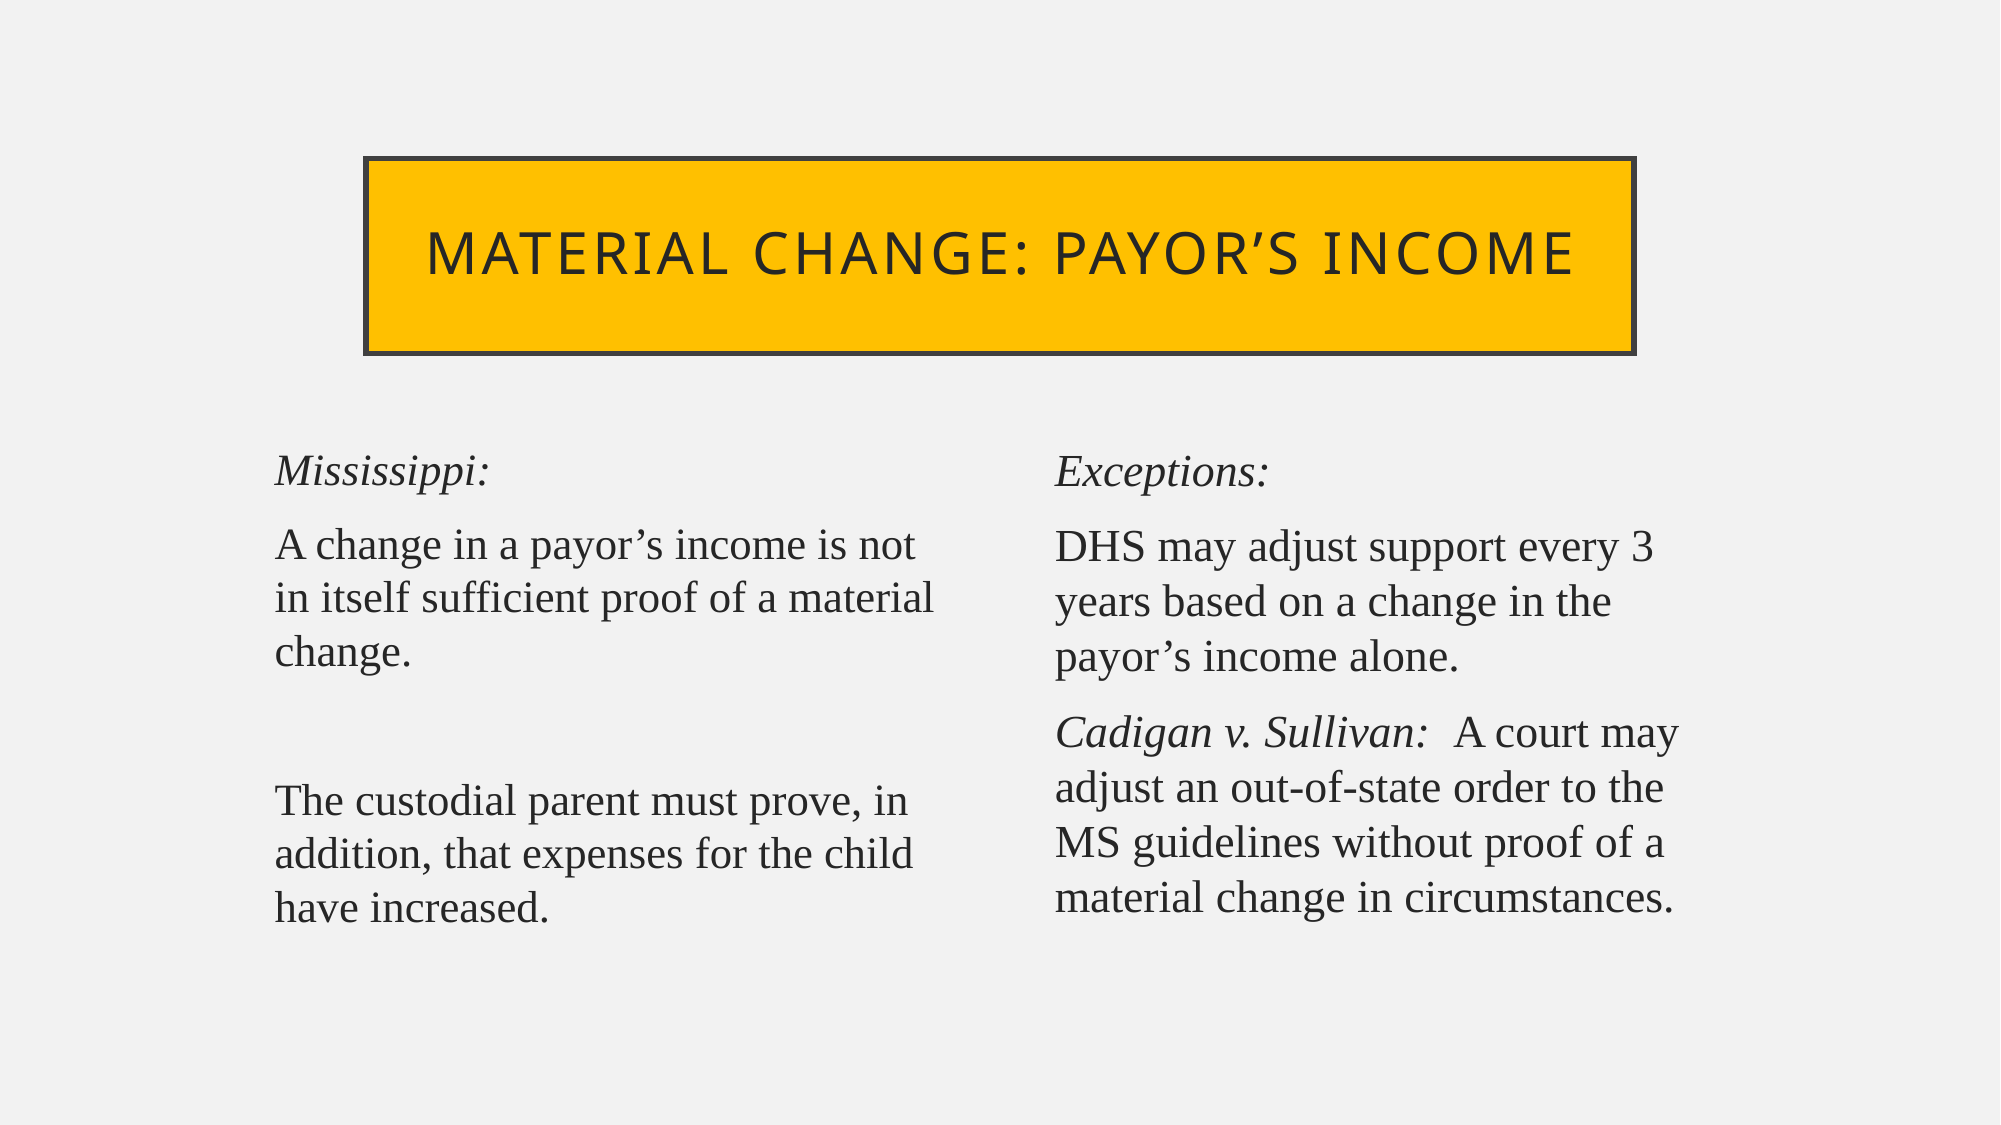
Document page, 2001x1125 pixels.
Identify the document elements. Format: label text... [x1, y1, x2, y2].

list Exceptions: DHS may adjust support every 3 years based on a change in the payor’s income alone. Cadigan v. Sullivan: A court may adjust an out-of-state order to the MS guidelines without proof of a material change in circumstances. [1039, 432, 1741, 942]
list Mississippi: A change in a payor’s income is not in itself sufficient proof of a material change. The custodial parent must prove, in addition, that expenses for the child have increased. [259, 432, 961, 942]
title Material change: Payor’s income [363, 156, 1637, 356]
